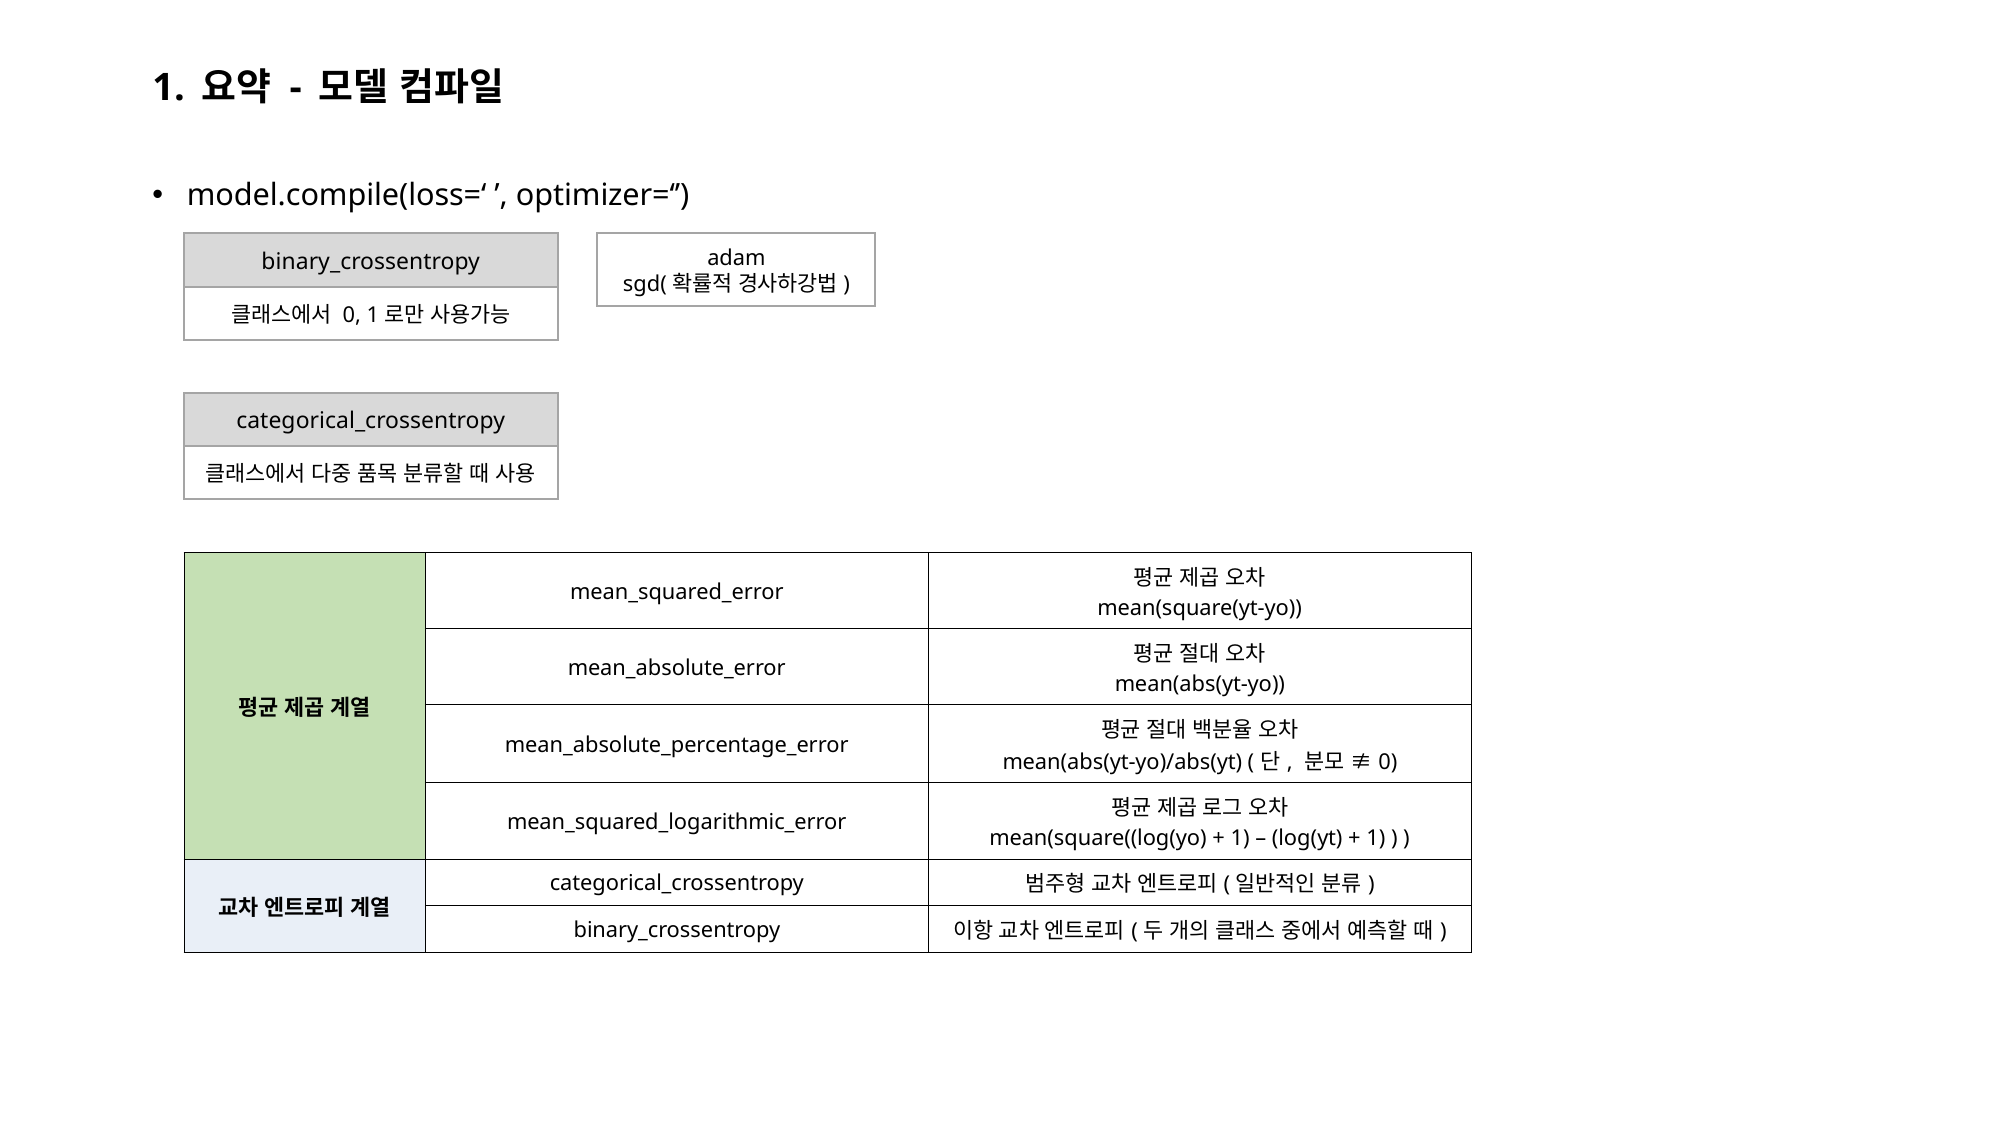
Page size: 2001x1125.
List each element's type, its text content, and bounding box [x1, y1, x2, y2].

table_cell mean_absolute_error [426, 629, 928, 704]
table_cell mean_absolute_percentage_error [426, 705, 928, 782]
list model.compile(loss=‘ ’, optimizer=‘’) [137, 171, 1863, 220]
table_cell 범주형 교차 엔트로피(일반적인 분류) [929, 860, 1471, 905]
table_header 평균 제곱 오차 mean(square(yt-yo)) [929, 553, 1471, 628]
table_cell 평균 절대 오차 mean(abs(yt-yo)) [929, 629, 1471, 704]
text_box categorical_crossentropy [183, 392, 559, 445]
table_header 평균 제곱 계열 [185, 553, 425, 859]
text_box 클래스에서 다중 품목 분류할 때 사용 [183, 445, 559, 500]
table_cell categorical_crossentropy [426, 860, 928, 905]
table_cell 교차 엔트로피 계열 [185, 860, 425, 952]
table_header mean_squared_error [426, 553, 928, 628]
text_box adam sgd(확률적 경사하강법) [596, 232, 876, 307]
text_box 클래스에서 0, 1로만 사용가능 [183, 286, 559, 341]
table_cell 평균 제곱 로그 오차 mean(square((log(yo) + 1) – (log(yt) + 1) ) ) [929, 783, 1471, 859]
table_cell 이항 교차 엔트로피(두 개의 클래스 중에서 예측할 때) [929, 906, 1471, 952]
table_cell binary_crossentropy [426, 906, 928, 952]
table_cell mean_squared_logarithmic_error [426, 783, 928, 859]
title 1. 요약 - 모델 컴파일 [137, 59, 1863, 117]
table_cell 평균 절대 백분율 오차 mean(abs(yt-yo)/abs(yt) (단, 분모 ≢0) [929, 705, 1471, 782]
text_box binary_crossentropy [183, 232, 559, 286]
